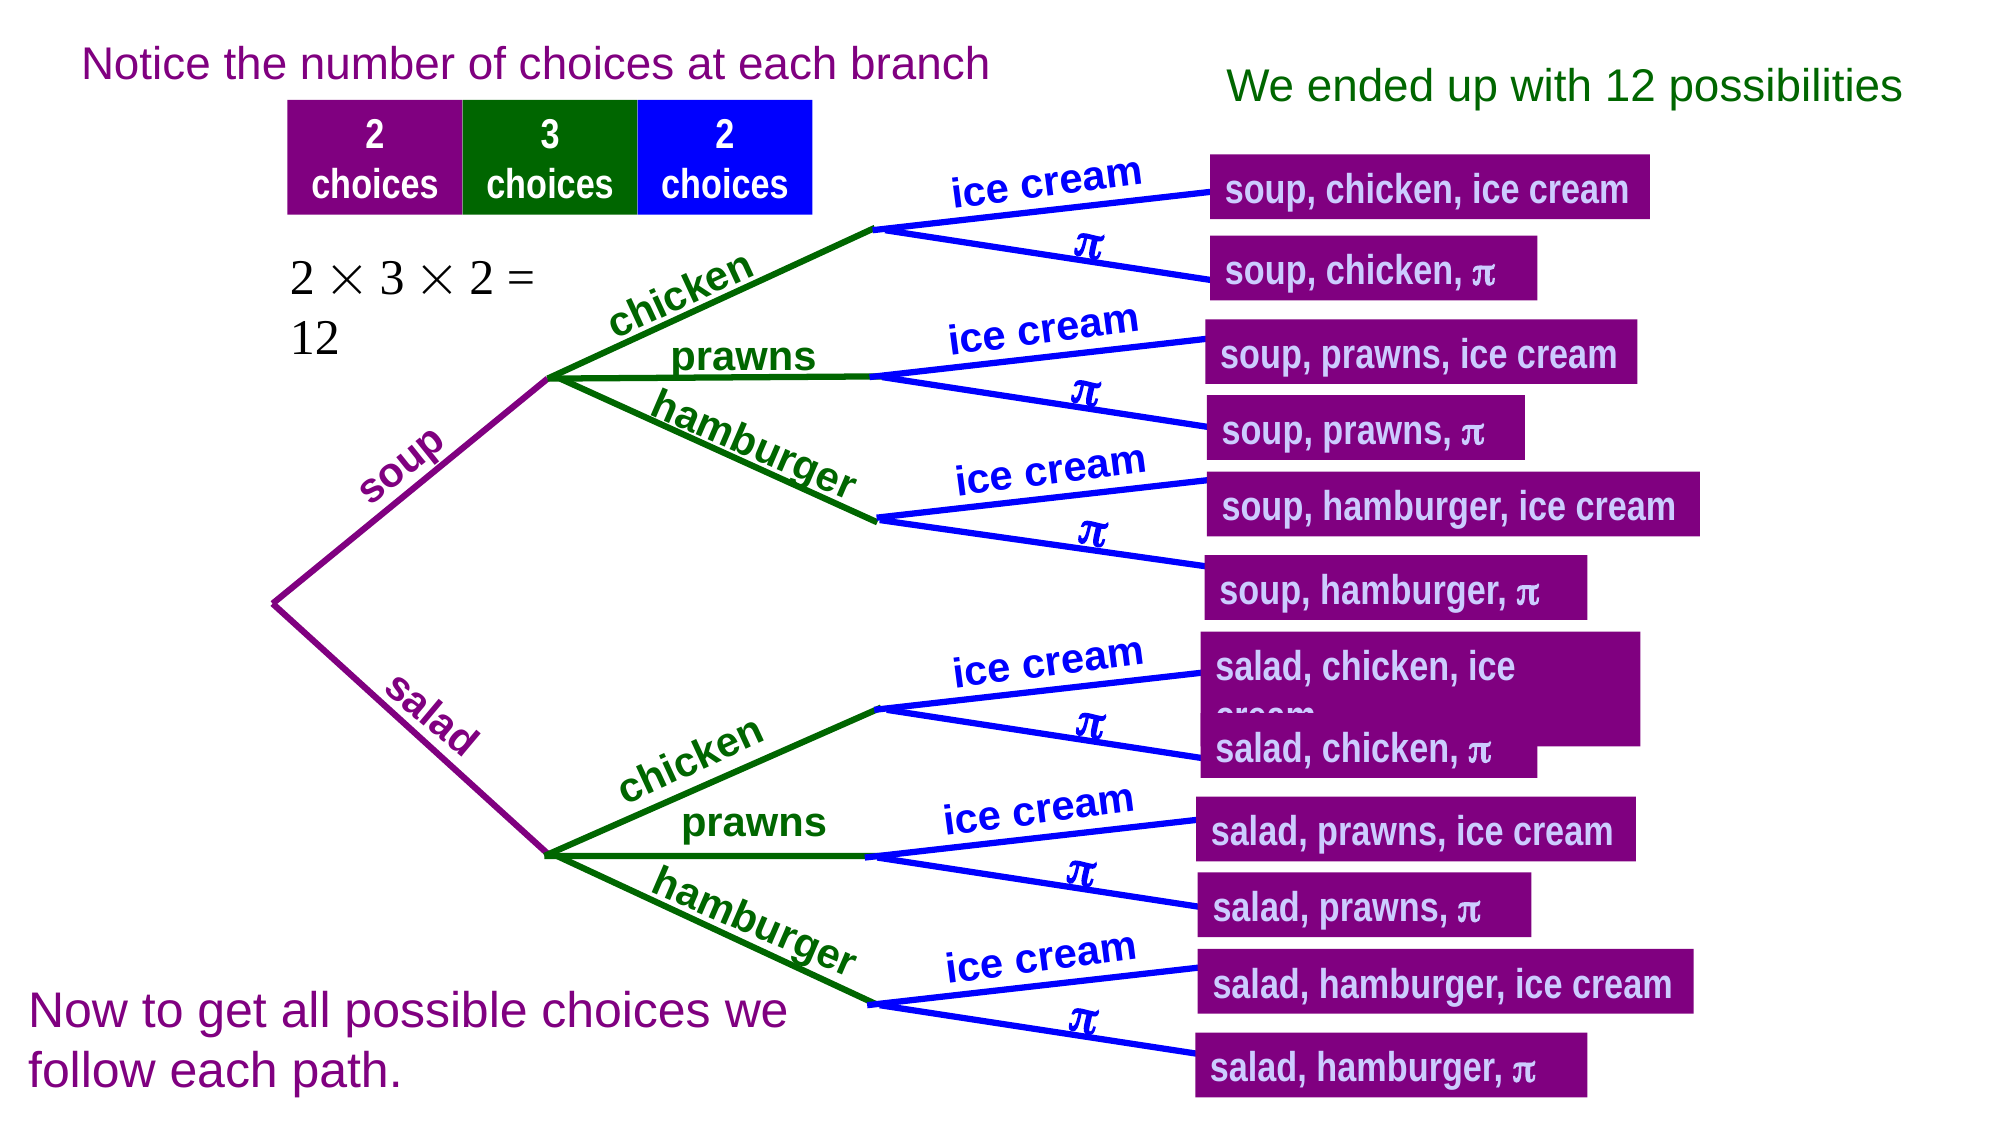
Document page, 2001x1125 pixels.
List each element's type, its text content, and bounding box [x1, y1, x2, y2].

text_box 3 choices [462, 99, 637, 215]
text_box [876, 430, 1221, 518]
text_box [272, 378, 548, 603]
text_box salad, prawns, ice cream [1210, 796, 1636, 862]
text_box soup, chicken,  [1210, 235, 1538, 301]
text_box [560, 378, 894, 523]
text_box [864, 770, 1210, 858]
text_box salad, chicken, ice cream [1219, 631, 1641, 747]
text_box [879, 979, 1212, 1056]
text_box soup, prawns,  [1206, 395, 1525, 460]
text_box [874, 623, 1219, 710]
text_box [556, 856, 895, 1005]
text_box soup, chicken, ice cream [1218, 154, 1650, 220]
text_box Notice the number of choices at each branch [66, 26, 1117, 97]
text_box salad, prawns,  [1197, 872, 1532, 938]
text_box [879, 492, 1222, 569]
text_box We ended up with 12 possibilities [1211, 48, 1935, 118]
text_box salad, chicken,  [1200, 713, 1538, 778]
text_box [881, 351, 1214, 428]
text_box Now to get all possible choices we follow each path. [13, 970, 814, 1105]
text_box salad, hamburger,  [1195, 1032, 1588, 1098]
text_box soup, prawns, ice cream [1214, 319, 1638, 384]
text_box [872, 143, 1218, 231]
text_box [547, 227, 875, 321]
text_box salad, hamburger, ice cream [1212, 948, 1694, 1014]
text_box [877, 831, 1210, 909]
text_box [544, 707, 882, 787]
text_box 2 choices [287, 99, 462, 215]
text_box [544, 787, 864, 856]
text_box soup, hamburger, ice cream [1221, 471, 1700, 537]
text_box soup, hamburger,  [1204, 555, 1588, 620]
text_box 2  3  2 = 12 [275, 237, 547, 373]
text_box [867, 918, 1212, 1006]
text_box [886, 684, 1219, 761]
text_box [272, 603, 548, 854]
text_box 2 choices [637, 99, 813, 215]
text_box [885, 204, 1218, 281]
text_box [547, 321, 881, 387]
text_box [869, 290, 1214, 377]
